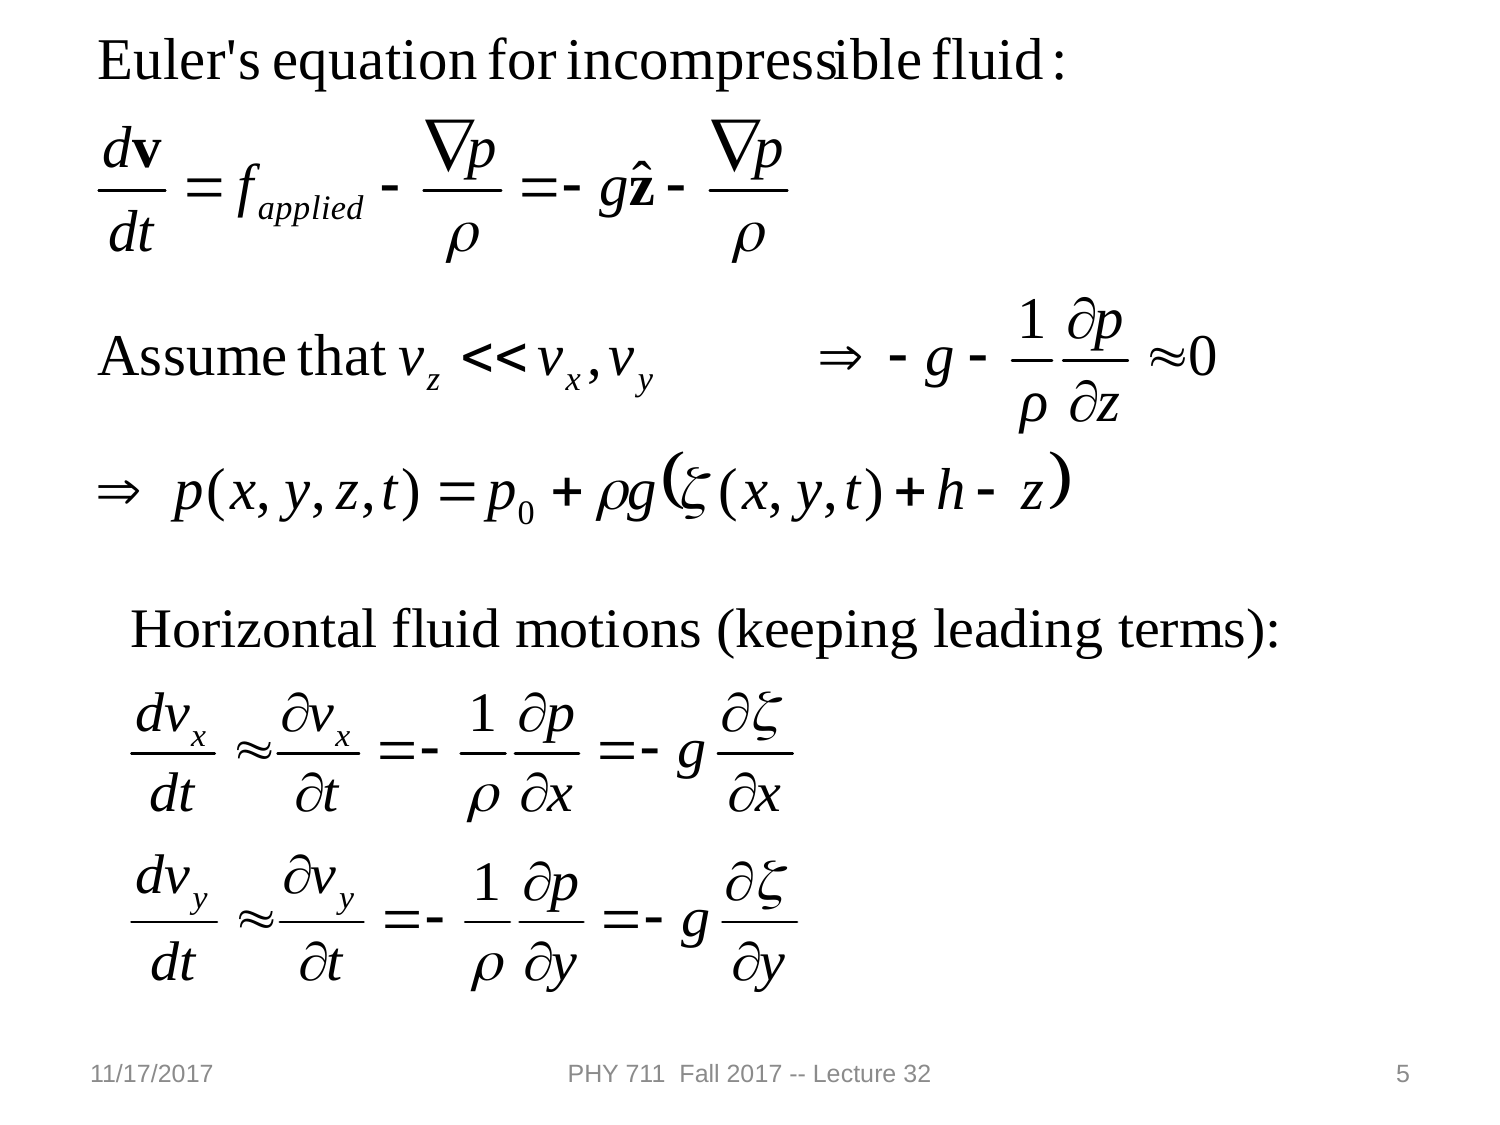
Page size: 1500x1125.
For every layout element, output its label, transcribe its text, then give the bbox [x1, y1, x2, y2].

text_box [88, 24, 1226, 538]
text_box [124, 599, 1285, 1001]
footer PHY 711 Fall 2017 -- Lecture 32 [512, 1042, 988, 1103]
slide_number 5 [1074, 1042, 1425, 1103]
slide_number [75, 1042, 425, 1103]
